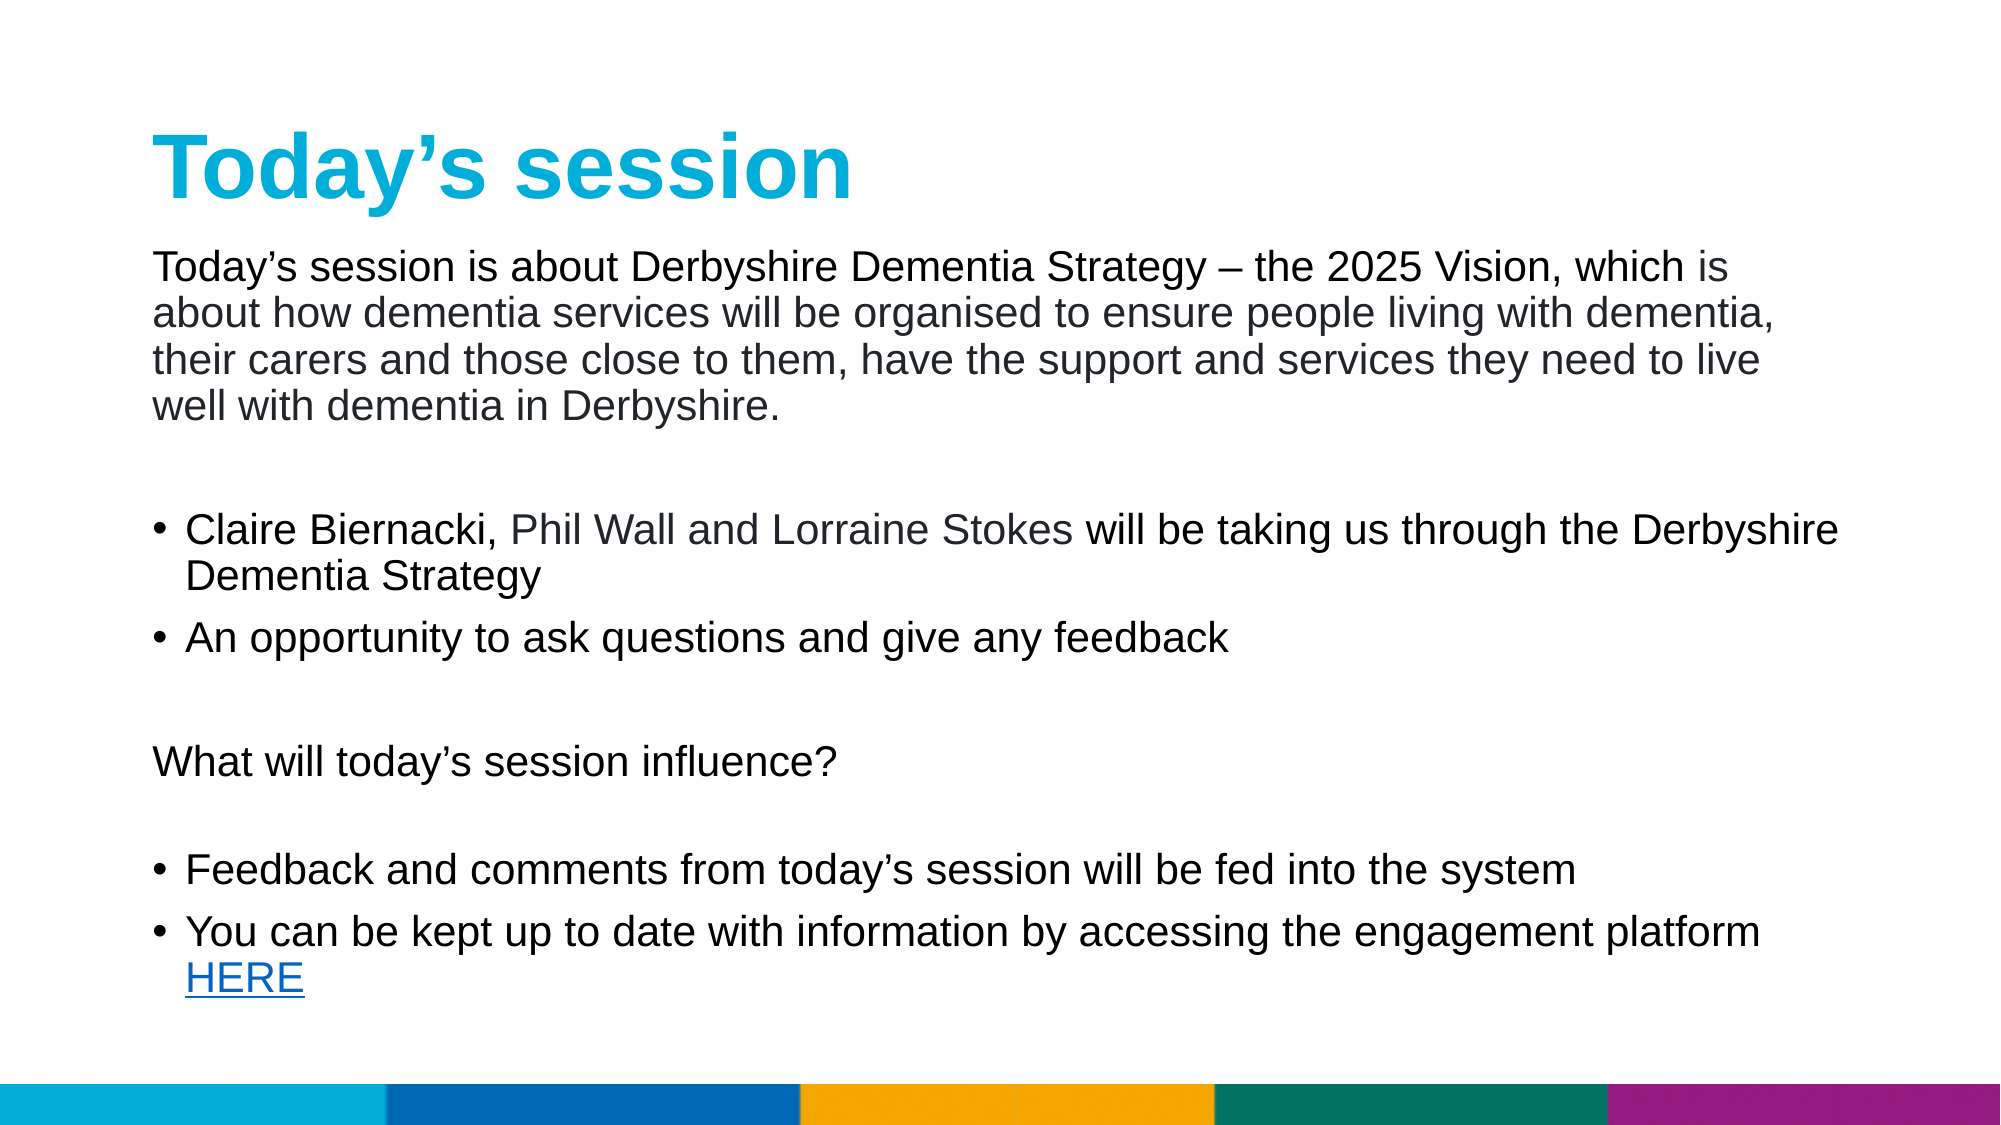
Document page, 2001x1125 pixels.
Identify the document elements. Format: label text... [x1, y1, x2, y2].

picture [388, 1084, 2000, 1125]
list Today’s session is about Derbyshire Dementia Strategy – the 2025 Vision, which is about how dementia services will be organised to ensure people living with dementia, their carers and those close to them, have the support and services they need to live well with dementia in Derbyshire. Claire Biernacki, Phil Wall and Lorraine Stokes will be taking us through the Derbyshire Dementia Strategy An opportunity to ask questions and give any feedback What will today’s session influence? Feedback and comments from today’s session will be fed into the system You can be kept up to date with information by accessing the engagement platform HERE [137, 236, 1863, 1014]
title Today’s session [137, 59, 1863, 236]
